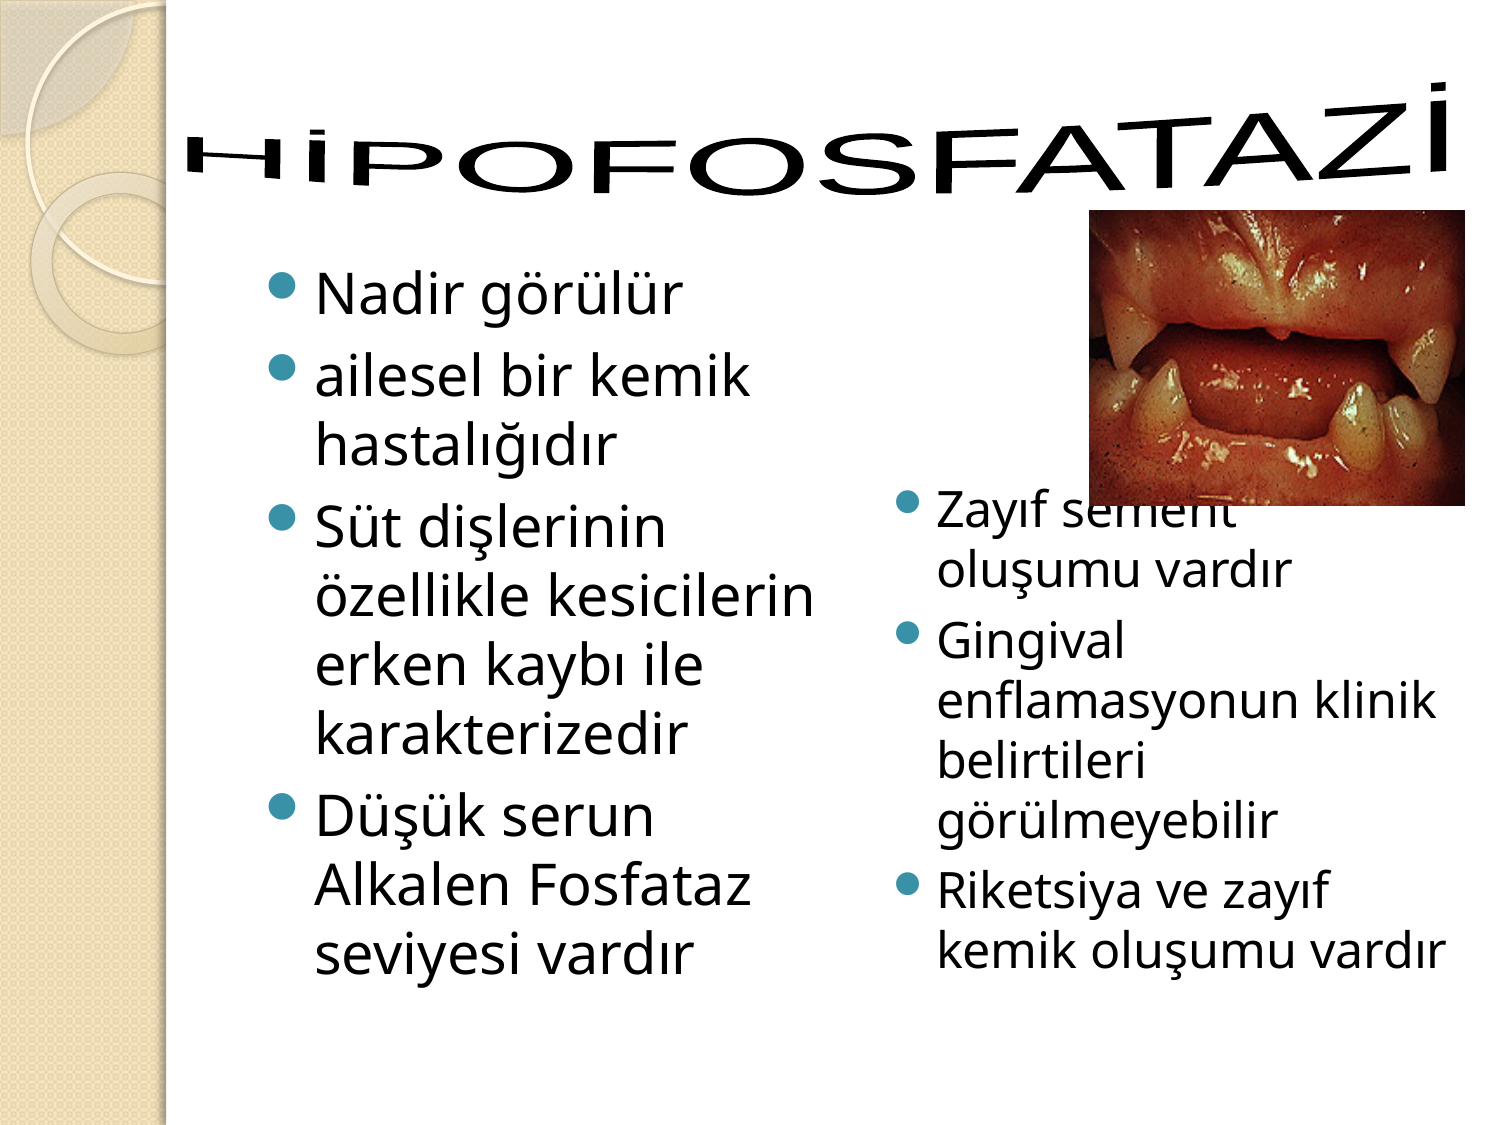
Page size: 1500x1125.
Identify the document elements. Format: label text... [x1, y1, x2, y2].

list Nadir görülür ailesel bir kemik hastalığıdır Süt dişlerinin özellikle kesicilerin erken kaybı ile karakterizedir Düşük serun Alkalen Fosfataz seviyesi vardır [235, 249, 836, 1015]
picture [1089, 210, 1466, 507]
list Zayıf sement oluşumu vardır Gingival enflamasyonun klinik belirtileri görülmeyebilir Riketsiya ve zayıf kemik oluşumu vardır [865, 257, 1466, 1015]
